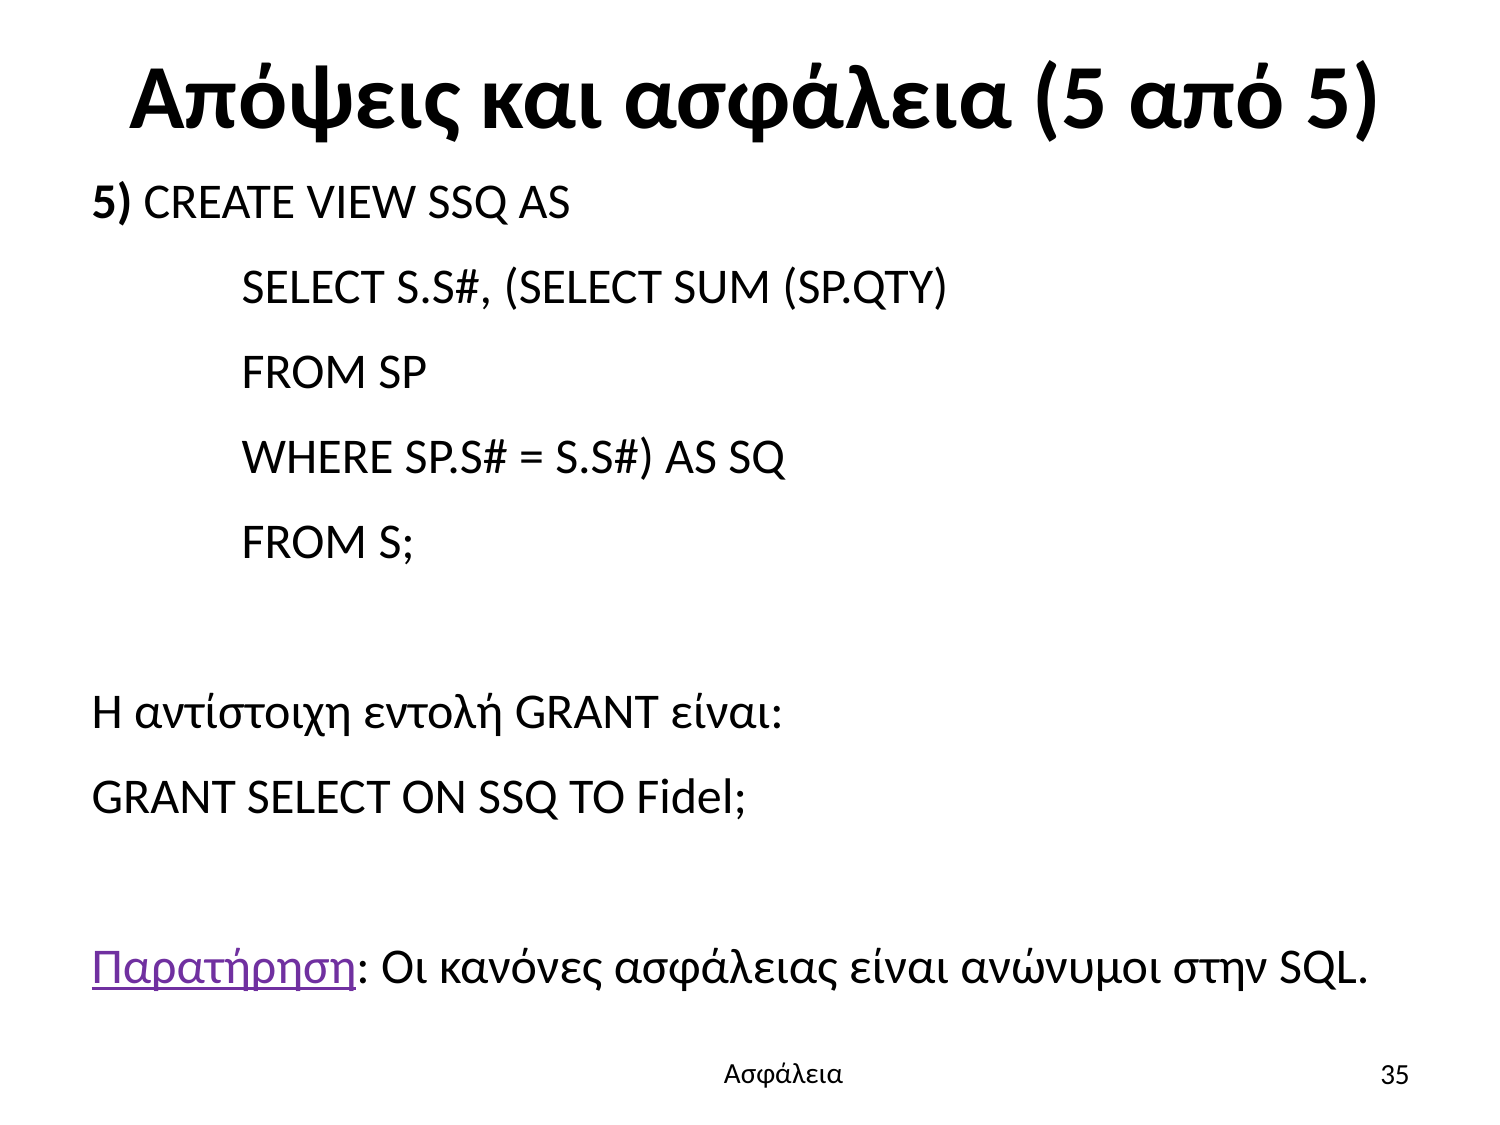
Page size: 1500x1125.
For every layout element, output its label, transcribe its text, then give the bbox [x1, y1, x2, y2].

title Απόψεις και ασφάλεια (5 από 5) [76, 19, 1436, 160]
text_box 5) CREATE VIEW SSQ AS SELECT S.S#, (SELECT SUM (SP.QTY) FROM SP WHERE SP.S# = S.S#) AS SQ FROM S; Η αντίστοιχη εντολή GRANT είναι: GRANT SELECT ON SSQ TO Fidel; Παρατήρηση: Οι κανόνες ασφάλειας είναι ανώνυμοι στην SQL. [76, 160, 1436, 1035]
slide_number 35 [1074, 1042, 1425, 1103]
text_box Ασφάλεια [521, 1046, 1046, 1125]
